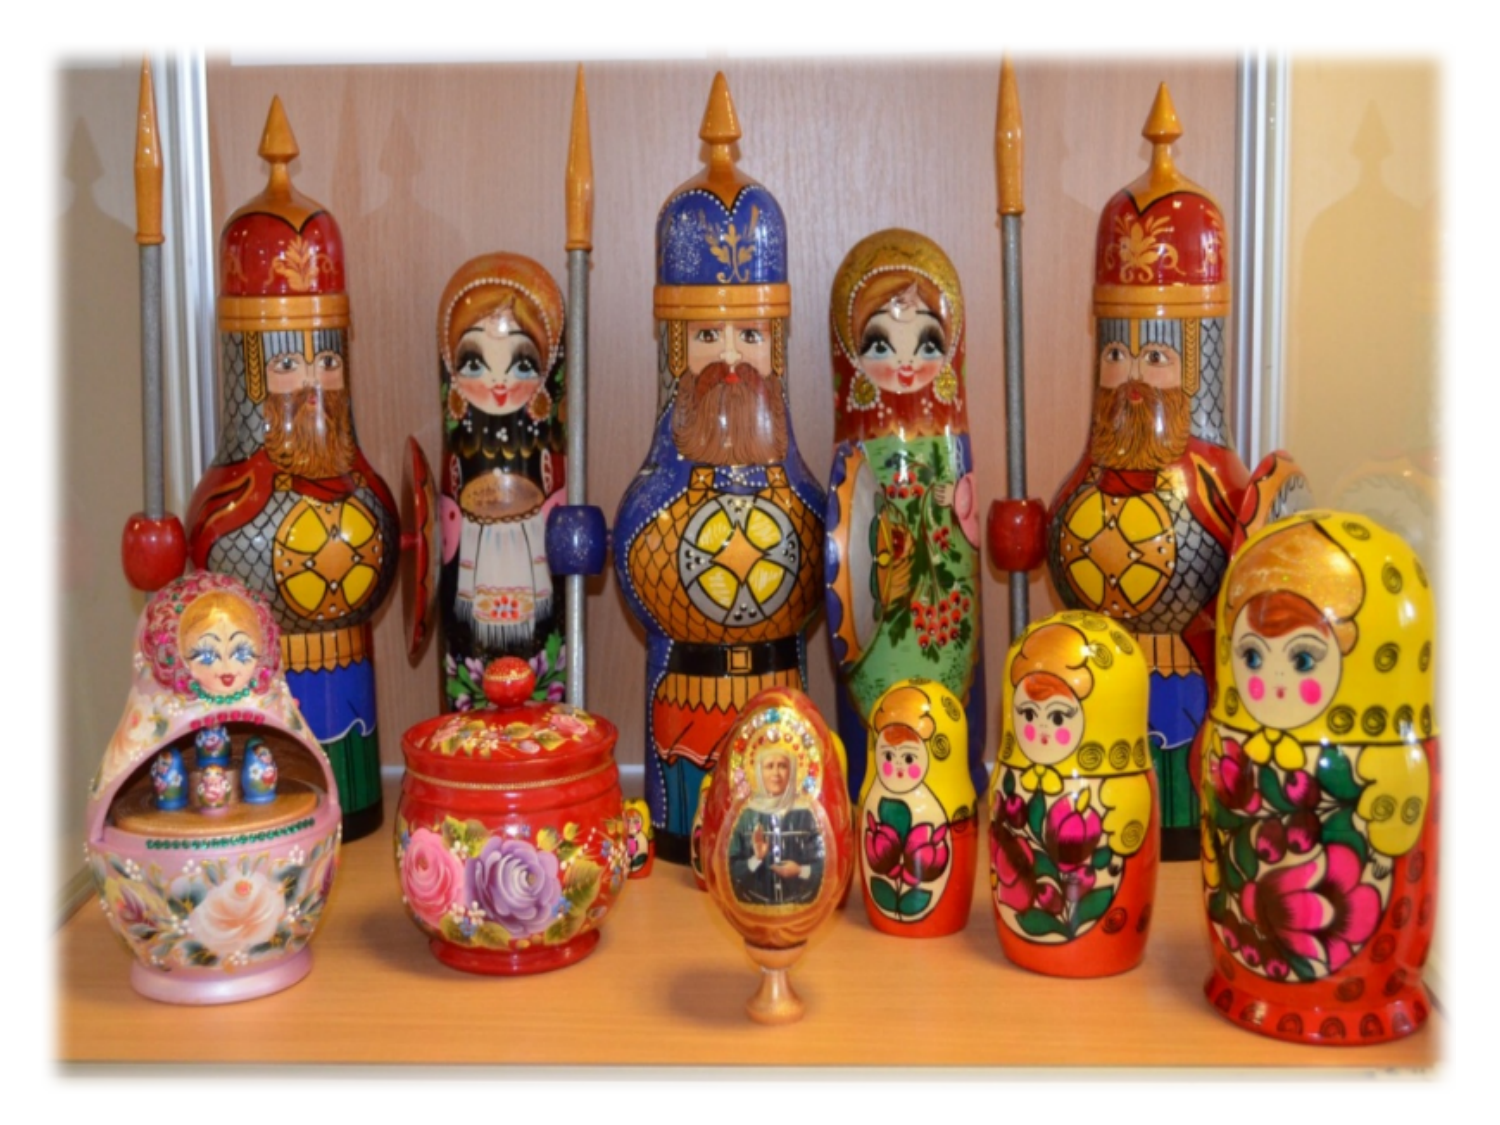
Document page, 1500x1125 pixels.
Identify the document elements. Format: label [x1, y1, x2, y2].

list [40, 42, 1456, 1095]
